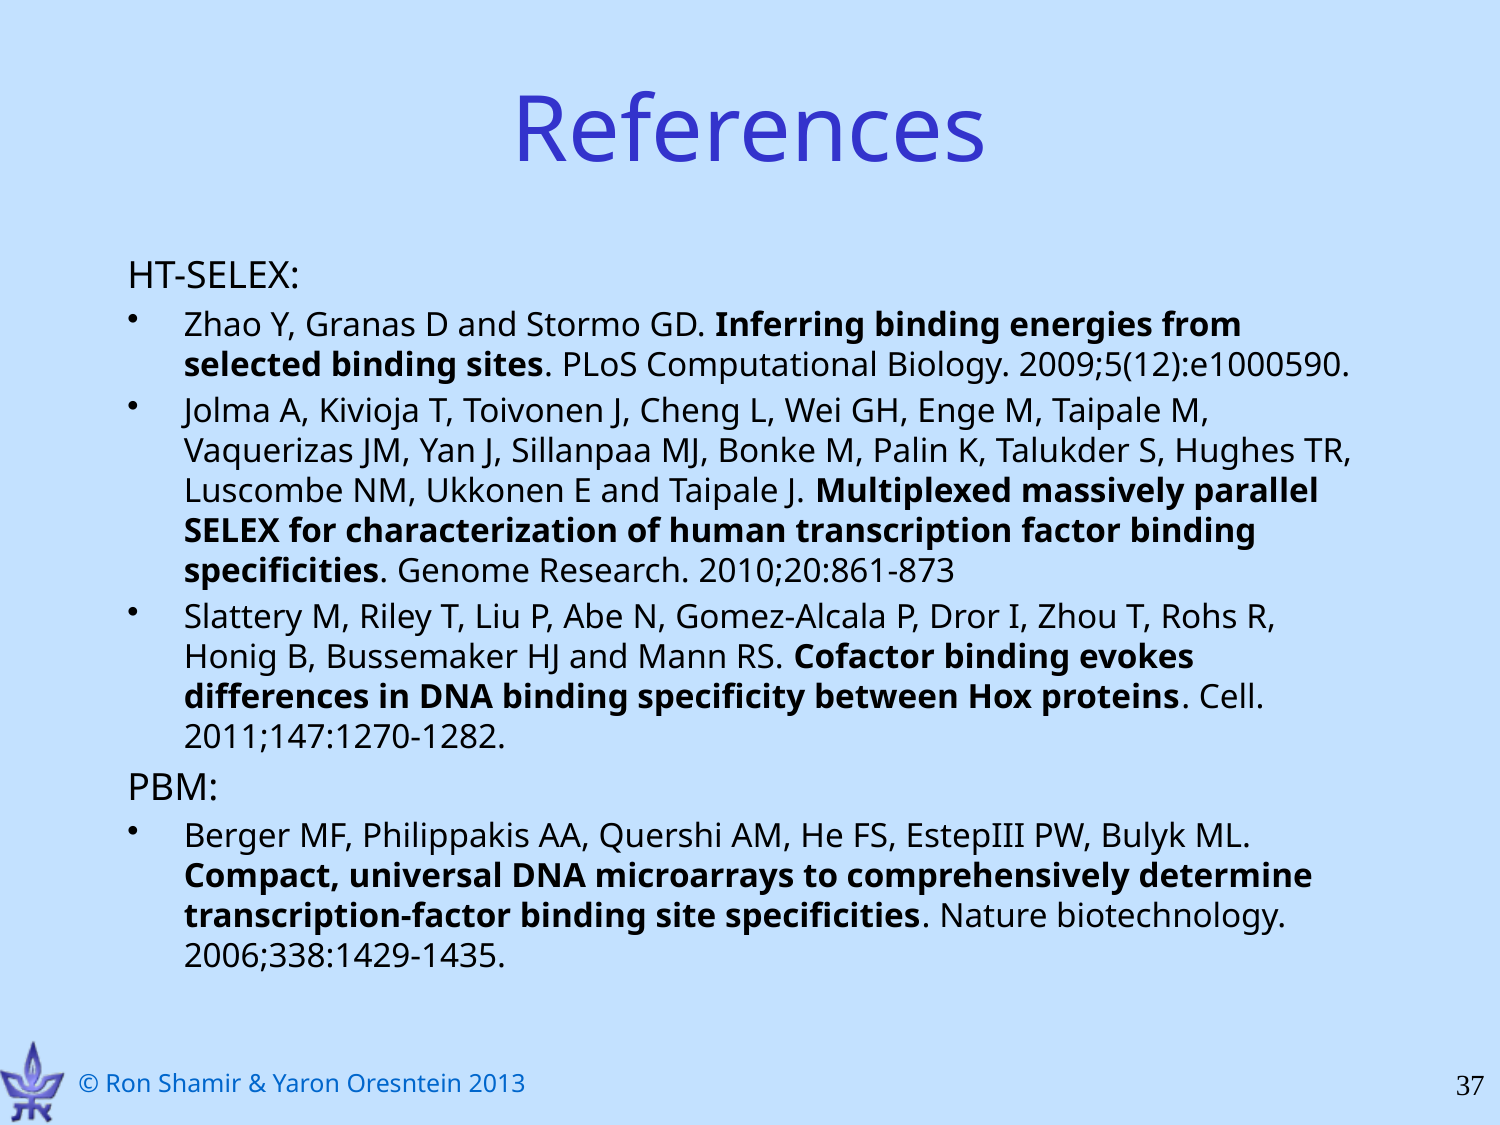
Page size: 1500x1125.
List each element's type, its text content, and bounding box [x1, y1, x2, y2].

slide_number 37 [1187, 1058, 1500, 1125]
title References [111, 30, 1388, 219]
footer [512, 1025, 988, 1100]
list HT-SELEX: Zhao Y, Granas D and Stormo GD. Inferring binding energies from selected binding sites. PLoS Computational Biology. 2009;5(12):e1000590. Jolma A, Kivioja T, Toivonen J, Cheng L, Wei GH, Enge M, Taipale M, Vaquerizas JM, Yan J, Sillanpaa MJ, Bonke M, Palin K, Talukder S, Hughes TR, Luscombe NM, Ukkonen E and Taipale J. Multiplexed massively parallel SELEX for characterization of human transcription factor binding specificities. Genome Research. 2010;20:861-873 Slattery M, Riley T, Liu P, Abe N, Gomez-Alcala P, Dror I, Zhou T, Rohs R, Honig B, Bussemaker HJ and Mann RS. Cofactor binding evokes differences in DNA binding specificity between Hox proteins. Cell. 2011;147:1270-1282. PBM: Berger MF, Philippakis AA, Quershi AM, He FS, EstepIII PW, Bulyk ML. Compact, universal DNA microarrays to comprehensively determine transcription-factor binding site specificities. Nature biotechnology. 2006;338:1429-1435. [111, 243, 1388, 1001]
picture [0, 1035, 69, 1124]
